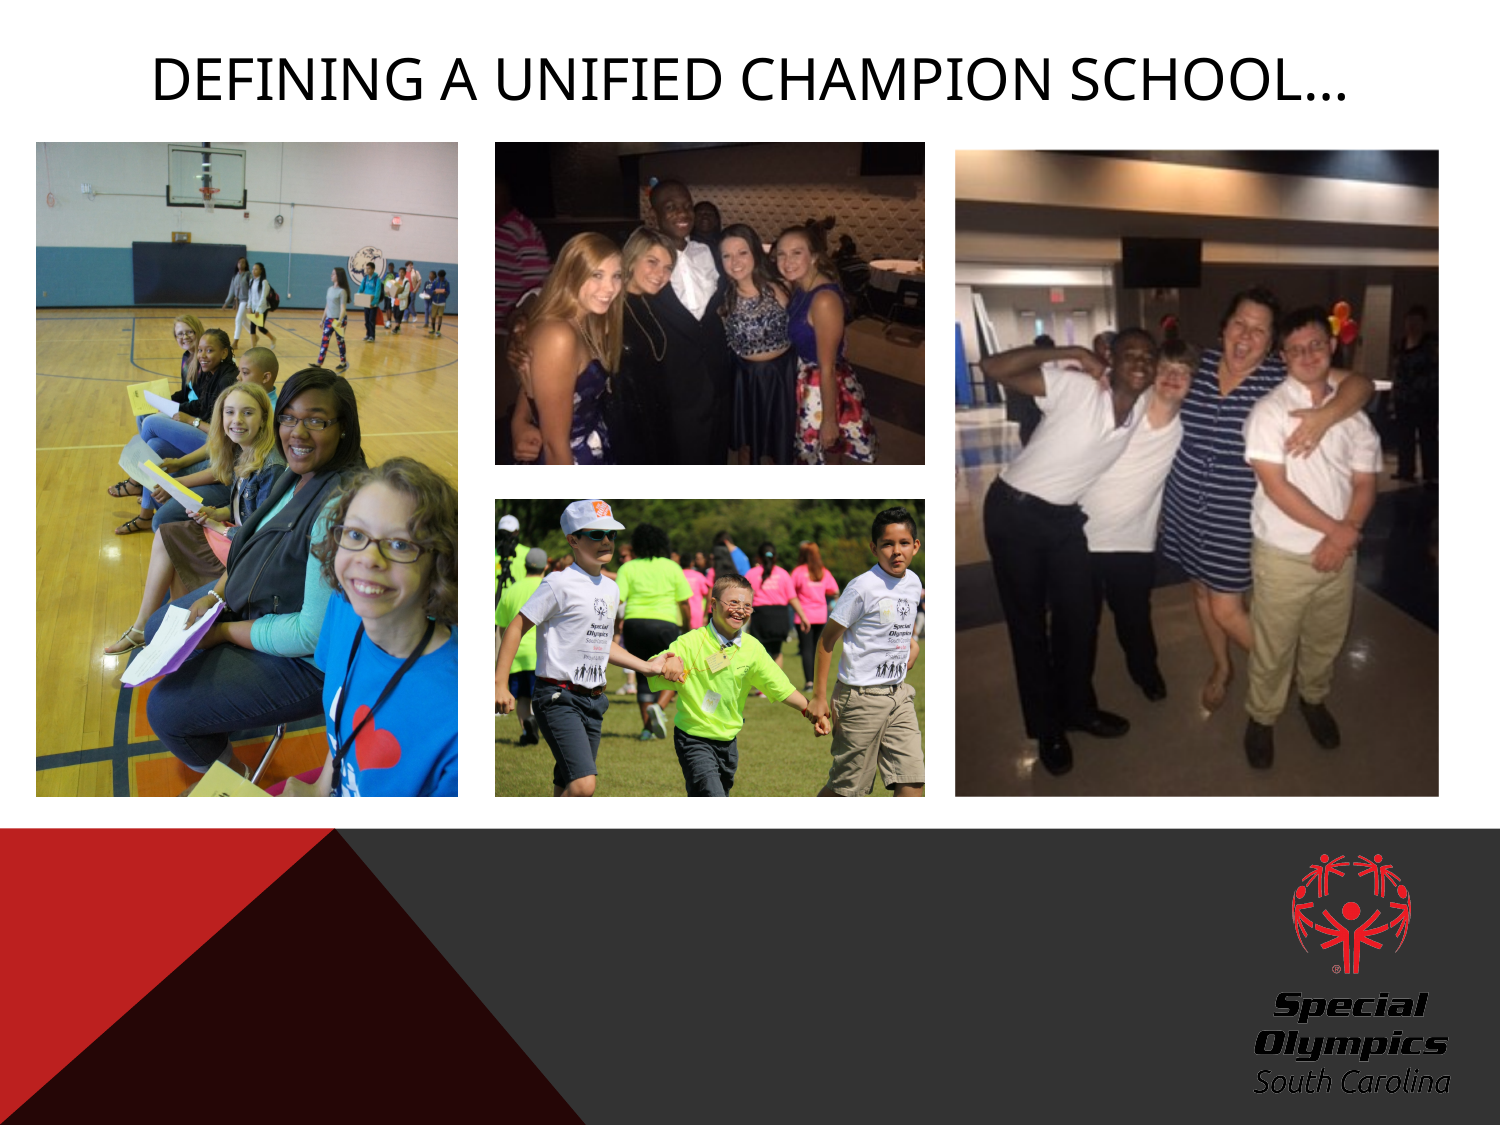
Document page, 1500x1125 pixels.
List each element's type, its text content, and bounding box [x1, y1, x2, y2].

picture [495, 142, 1500, 797]
picture [1196, 831, 1500, 1125]
title Defining a unified champion school… [135, 32, 1369, 123]
picture [35, 142, 459, 797]
